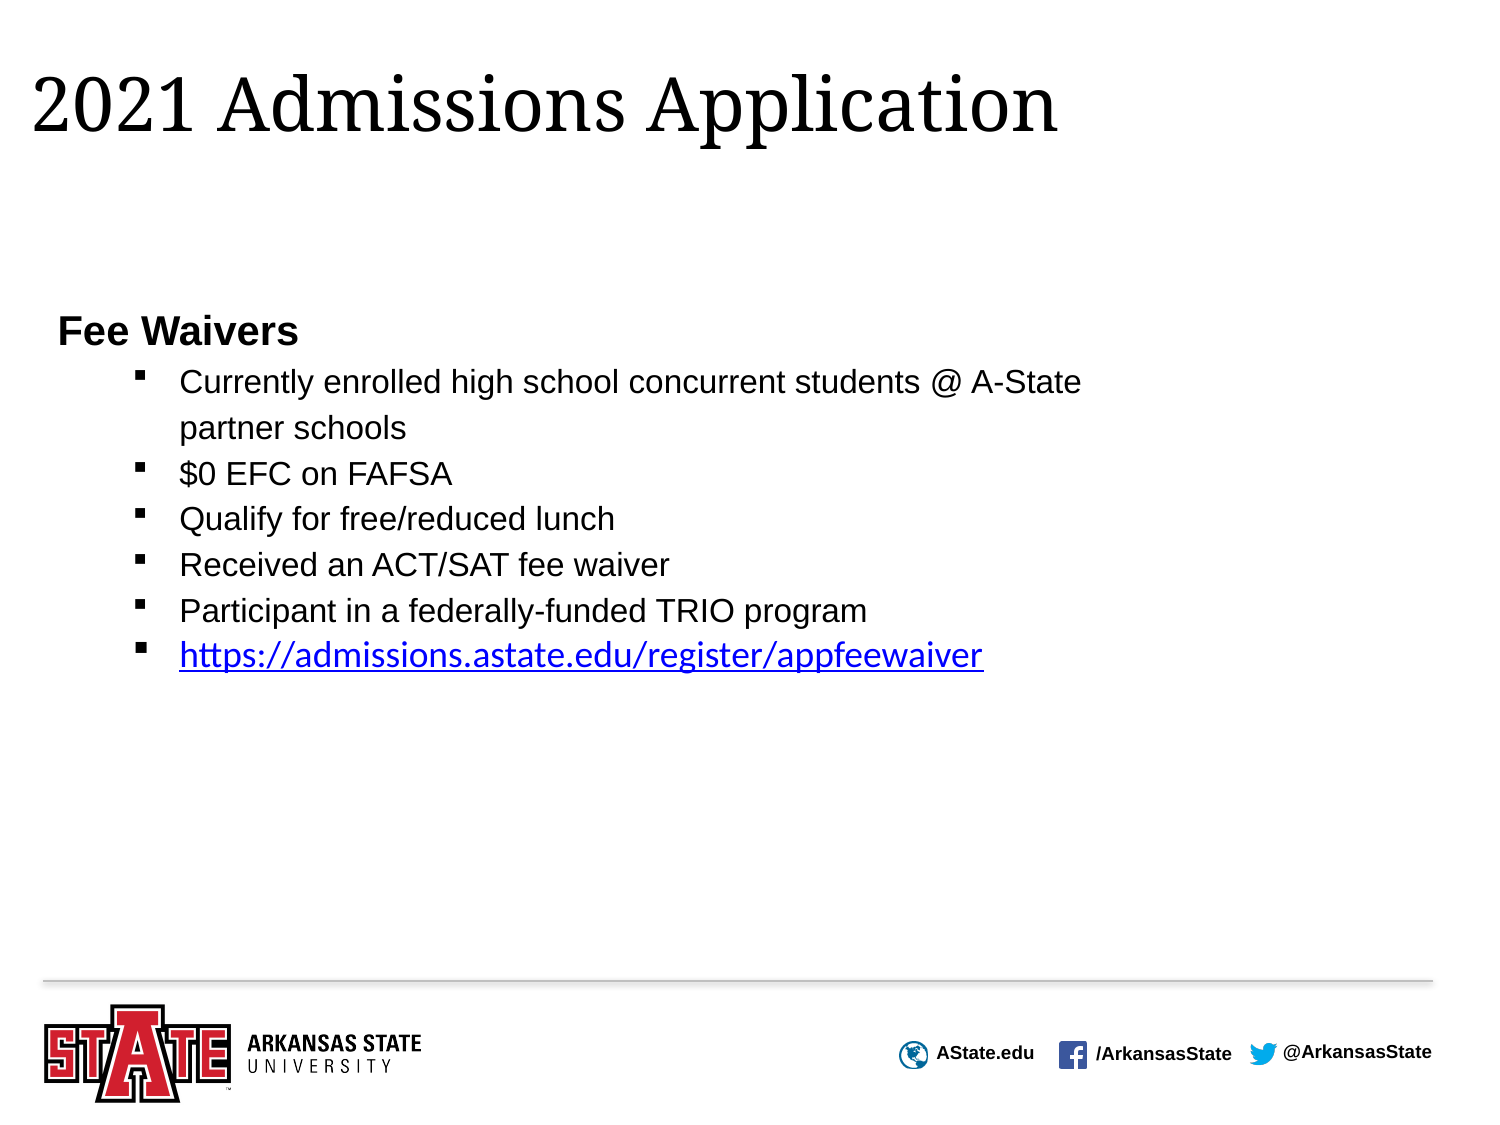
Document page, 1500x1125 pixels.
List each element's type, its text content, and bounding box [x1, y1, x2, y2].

picture [902, 1047, 926, 1067]
picture [917, 1040, 928, 1048]
picture [1240, 1031, 1287, 1078]
picture [899, 1061, 906, 1069]
picture [42, 1002, 421, 1105]
text_box 2021 Admissions Application [15, 48, 1076, 154]
picture [1059, 1041, 1087, 1069]
text_box @ArkansasState [1288, 1032, 1447, 1070]
text_box /ArkansasState [1081, 1033, 1237, 1072]
picture [899, 1040, 911, 1050]
text_box Fee Waivers Currently enrolled high school concurrent students @ A-State partner schools $0 EFC on FAFSA Qualify for free/reduced lunch Received an ACT/SAT fee waiver Participant in a federally-funded TRIO program https://admissions.astate.edu/register/appfeewaiver [42, 296, 1156, 729]
text_box AState.edu [921, 1032, 1050, 1071]
